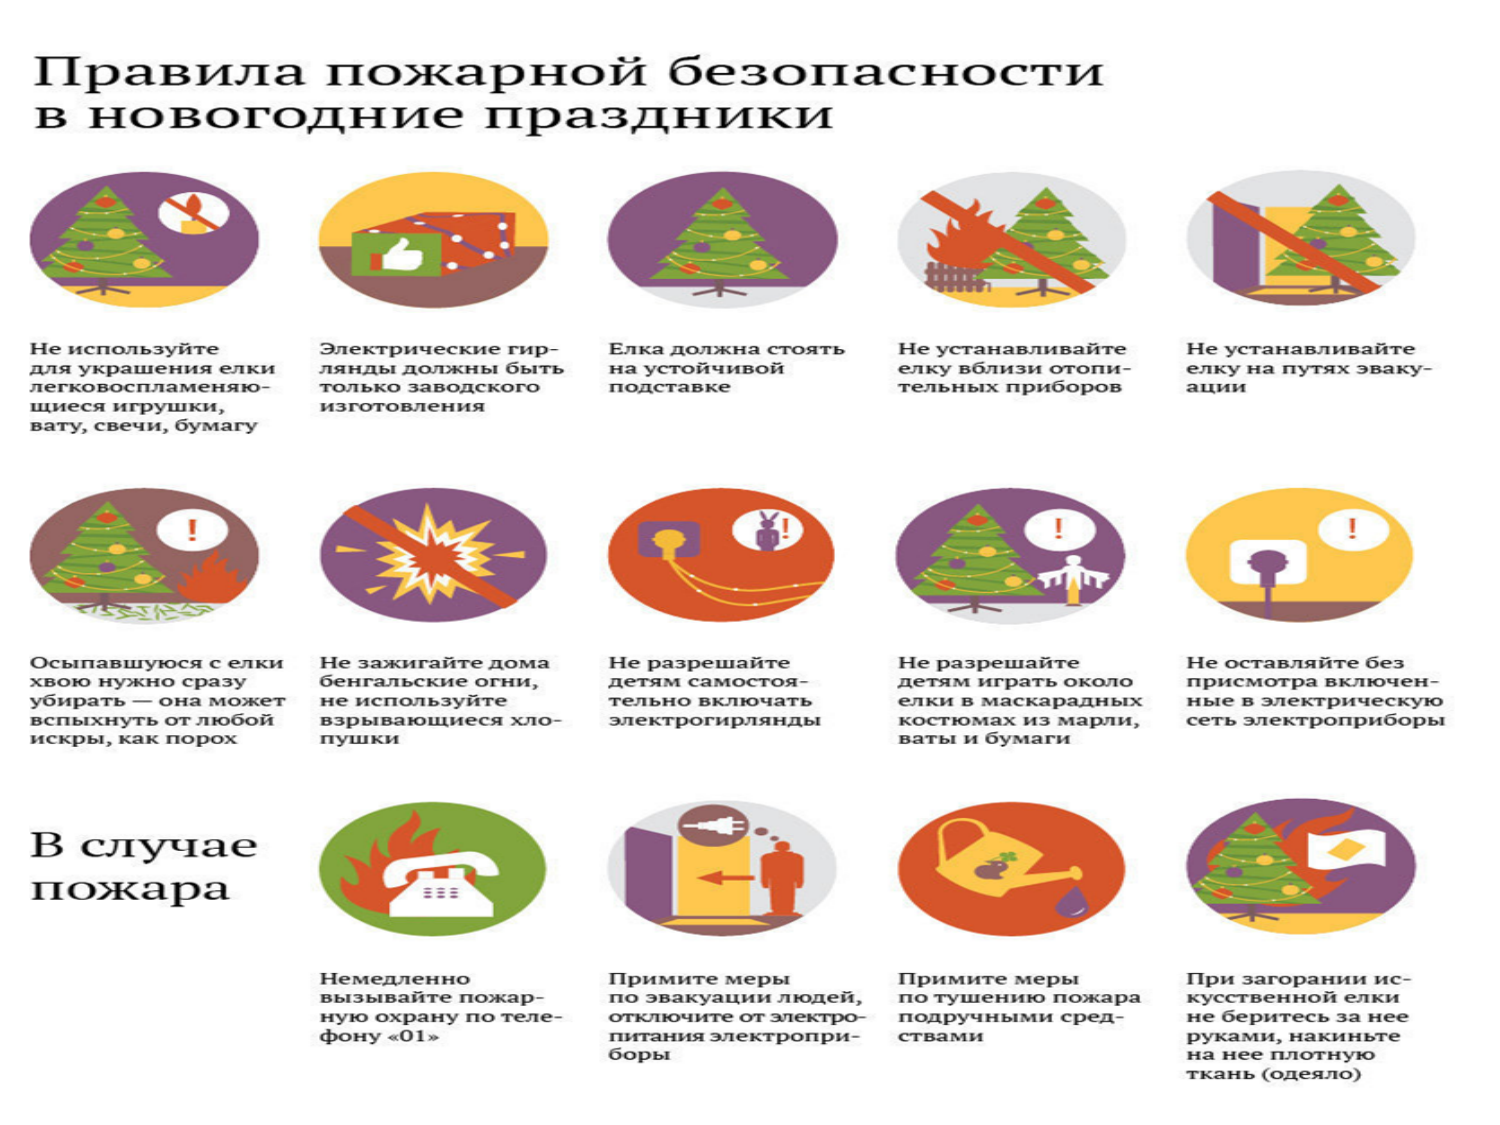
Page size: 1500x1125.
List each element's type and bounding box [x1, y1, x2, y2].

list [29, 18, 1455, 1107]
